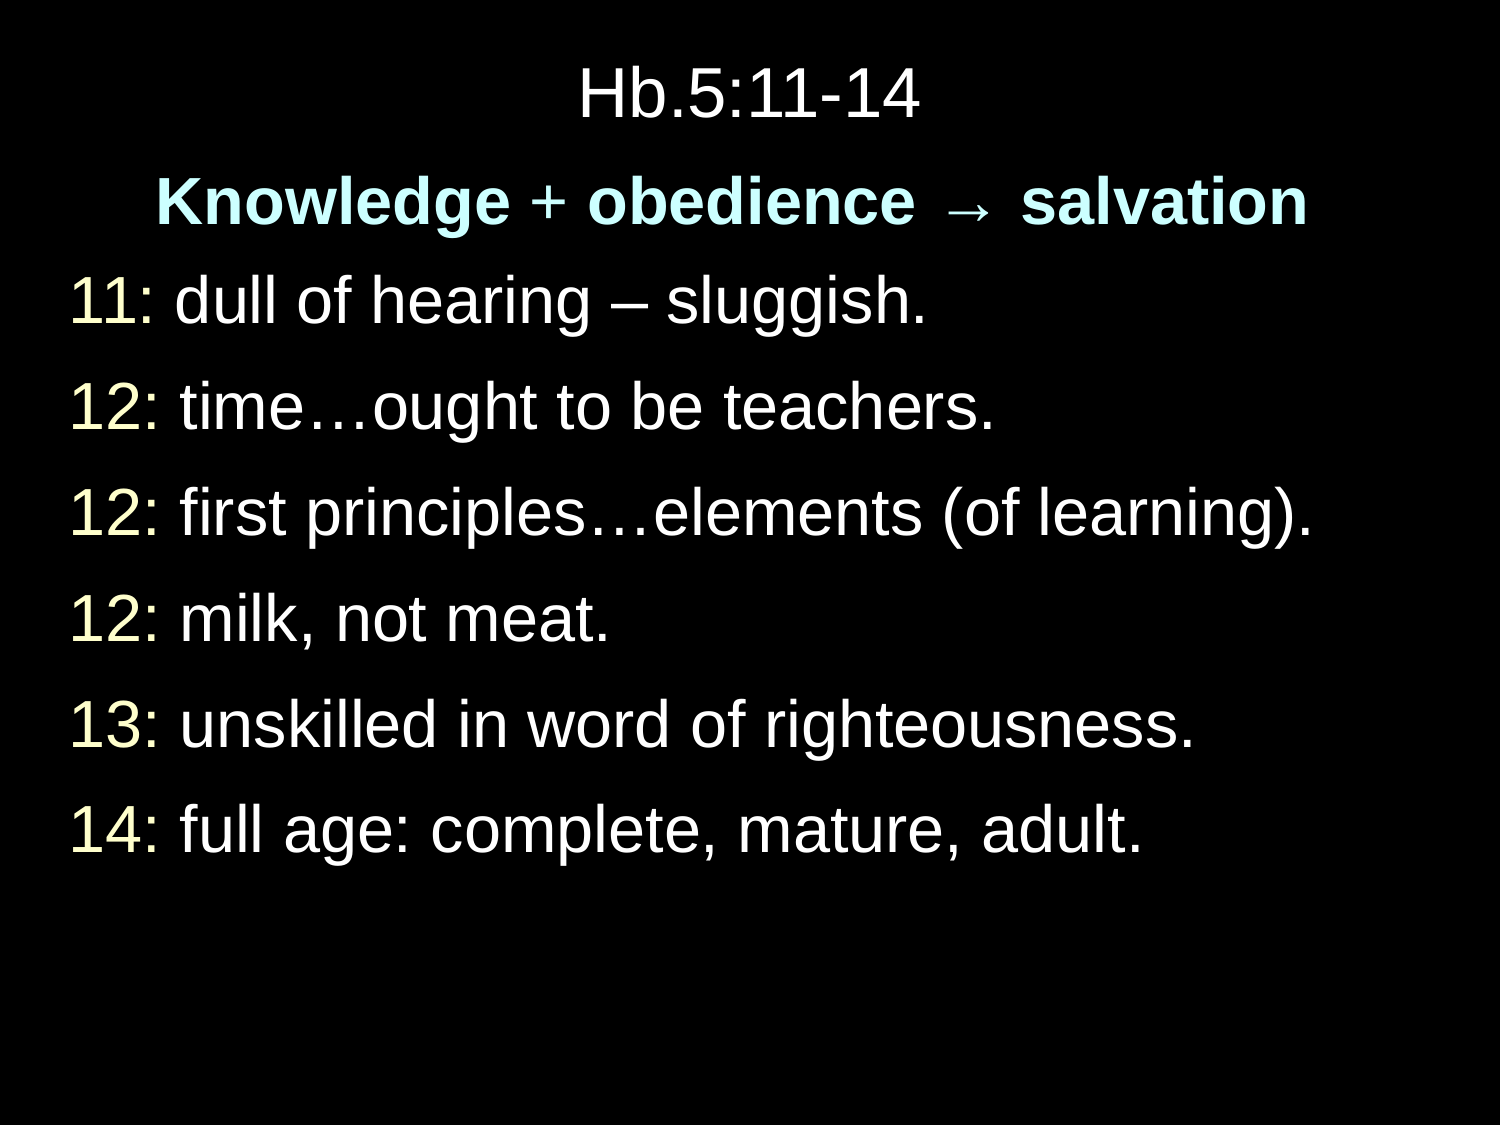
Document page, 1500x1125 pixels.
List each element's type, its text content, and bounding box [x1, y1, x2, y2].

list Knowledge + obedience → salvation 11: dull of hearing – sluggish. 12: time…ought to be teachers. 12: first principles…elements (of learning). 12: milk, not meat. 13: unskilled in word of righteousness. 14: full age: complete, mature, adult. [53, 149, 1449, 1013]
title Hb.5:11-14 [75, 3, 1425, 149]
